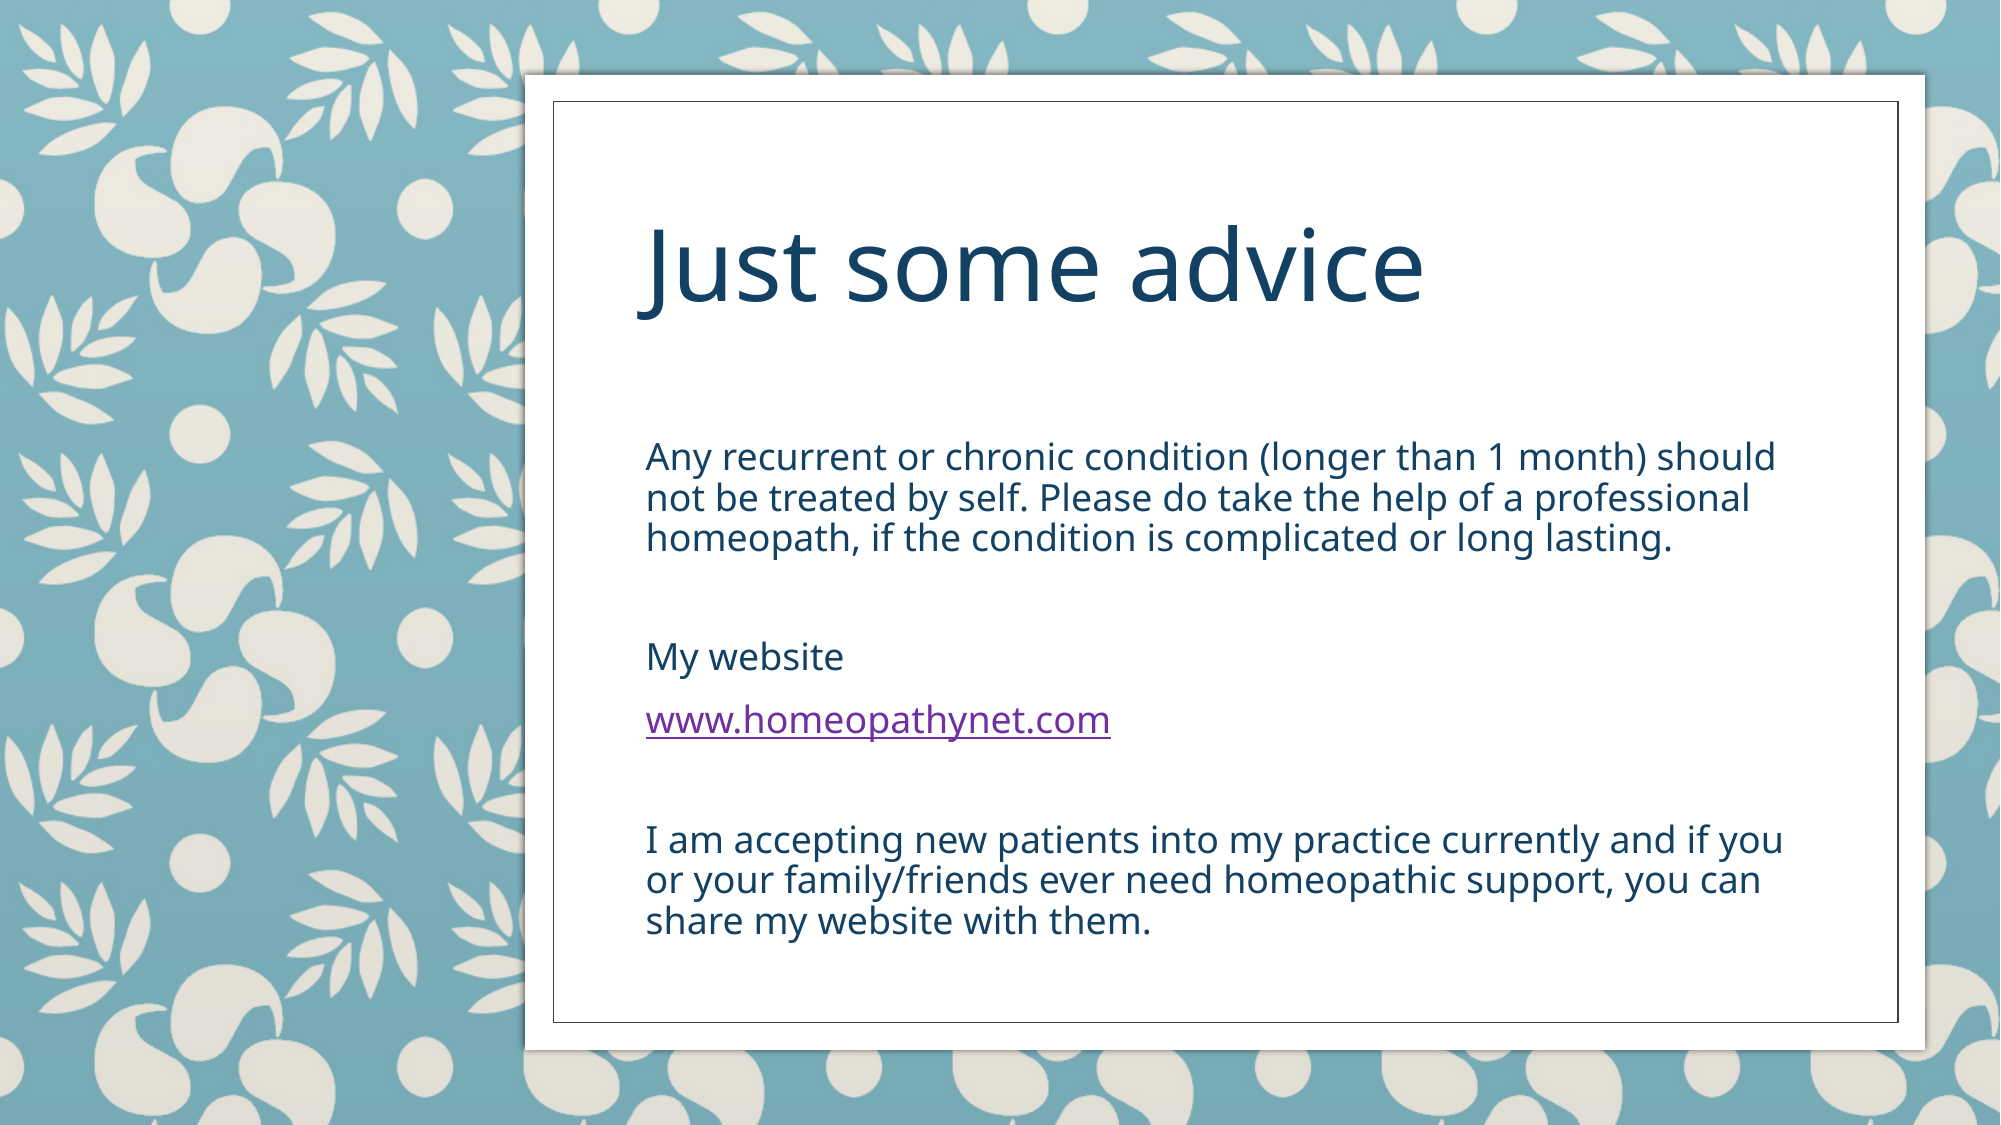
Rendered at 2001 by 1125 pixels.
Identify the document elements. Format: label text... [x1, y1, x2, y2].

text_box [525, 74, 1925, 1050]
text_box [553, 101, 1899, 1023]
title Just some advice [630, 144, 1848, 394]
list Any recurrent or chronic condition (longer than 1 month) should not be treated by self. Please do take the help of a professional homeopath, if the condition is complicated or long lasting. My website www.homeopathynet.com I am accepting new patients into my practice currently and if you or your family/friends ever need homeopathic support, you can share my website with them. [630, 430, 1820, 945]
text_box [0, 0, 2000, 1125]
